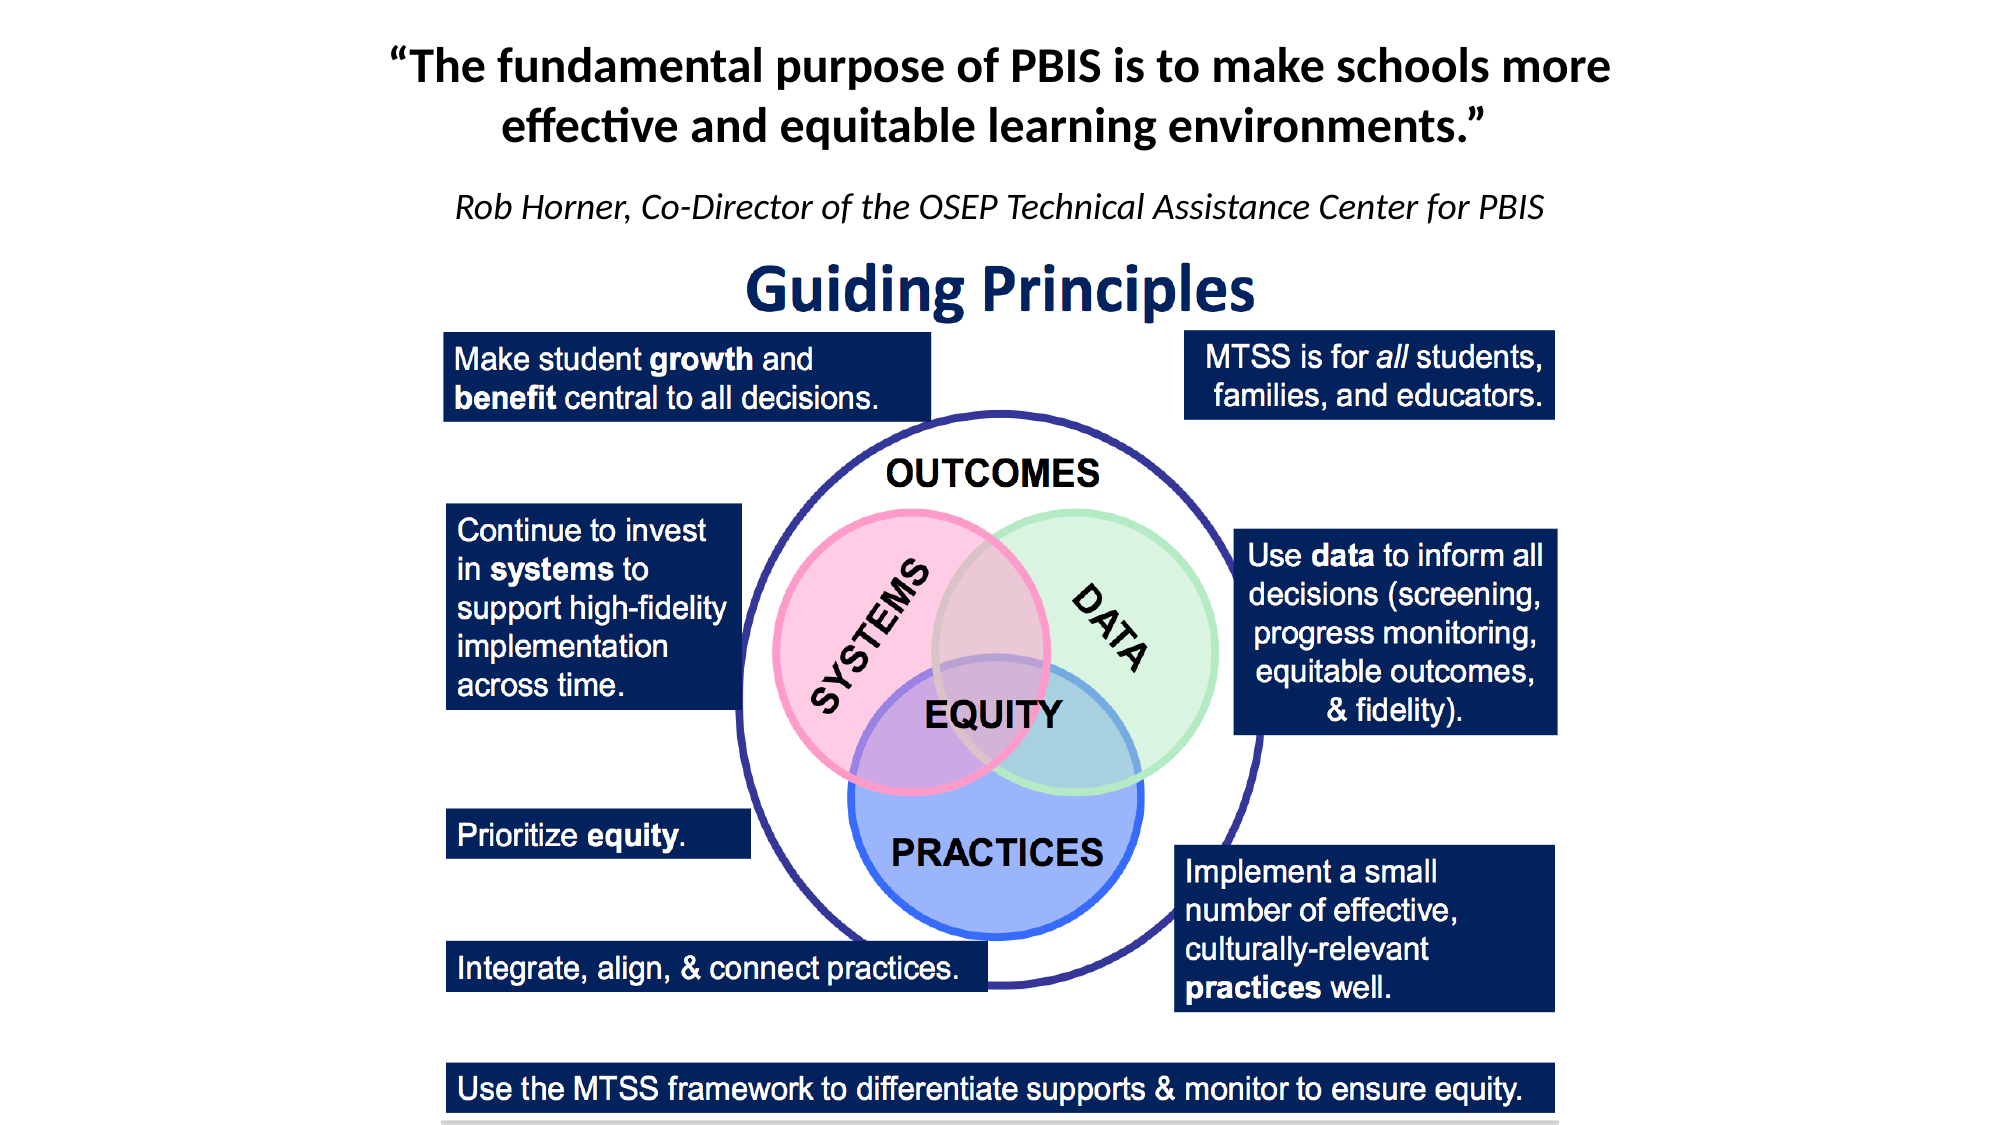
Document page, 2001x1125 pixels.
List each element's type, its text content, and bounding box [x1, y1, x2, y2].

text_box “The fundamental purpose of PBIS is to make schools more effective and equitable learning environments.” Rob Horner, Co-Director of the OSEP Technical Assistance Center for PBIS [293, 24, 1707, 325]
picture [441, 253, 1559, 1125]
